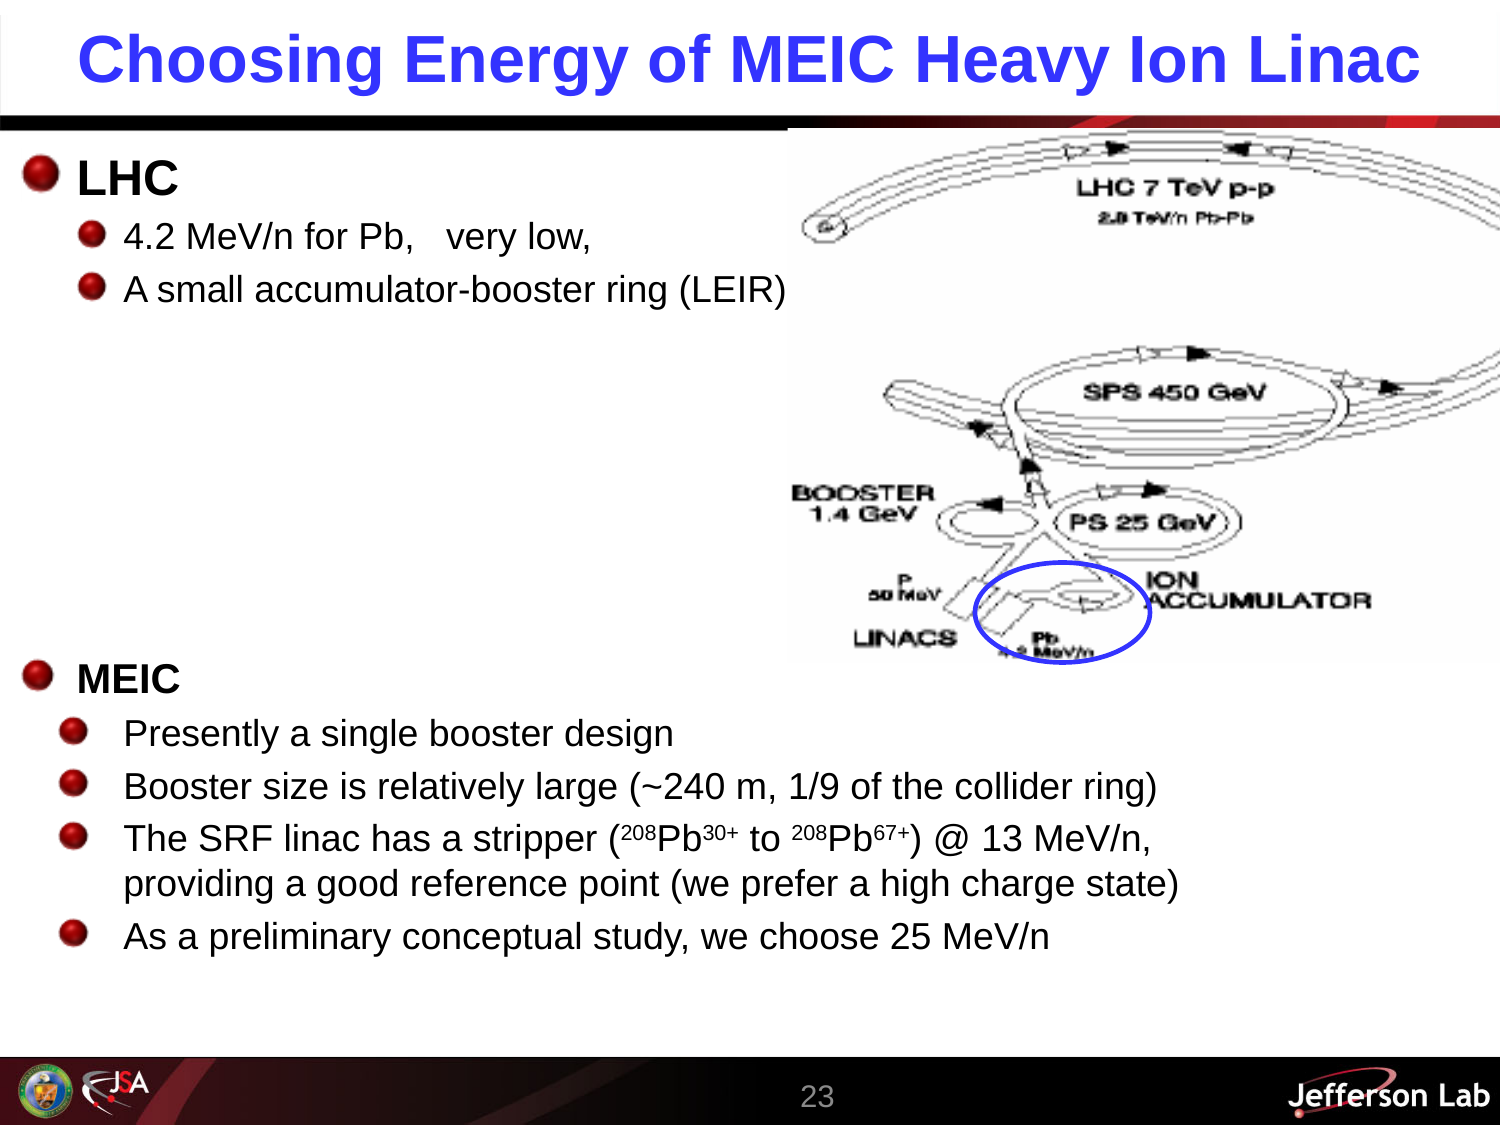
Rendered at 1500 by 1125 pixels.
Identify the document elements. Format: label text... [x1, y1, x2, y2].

title Choosing Energy of MEIC Heavy Ion Linac [0, 0, 1500, 113]
slide_number 23 [624, 1065, 850, 1125]
picture [0, 113, 1500, 1125]
list LHC 4.2 MeV/n for Pb, very low, A small accumulator-booster ring (LEIR) MEIC Presently a single booster design Booster size is relatively large (~240 m, 1/9 of the collider ring) The SRF linac has a stripper (208Pb30+ to 208Pb67+) @ 13 MeV/n, providing a good reference point (we prefer a high charge state) As a preliminary conceptual study, we choose 25 MeV/n [5, 137, 1288, 1025]
